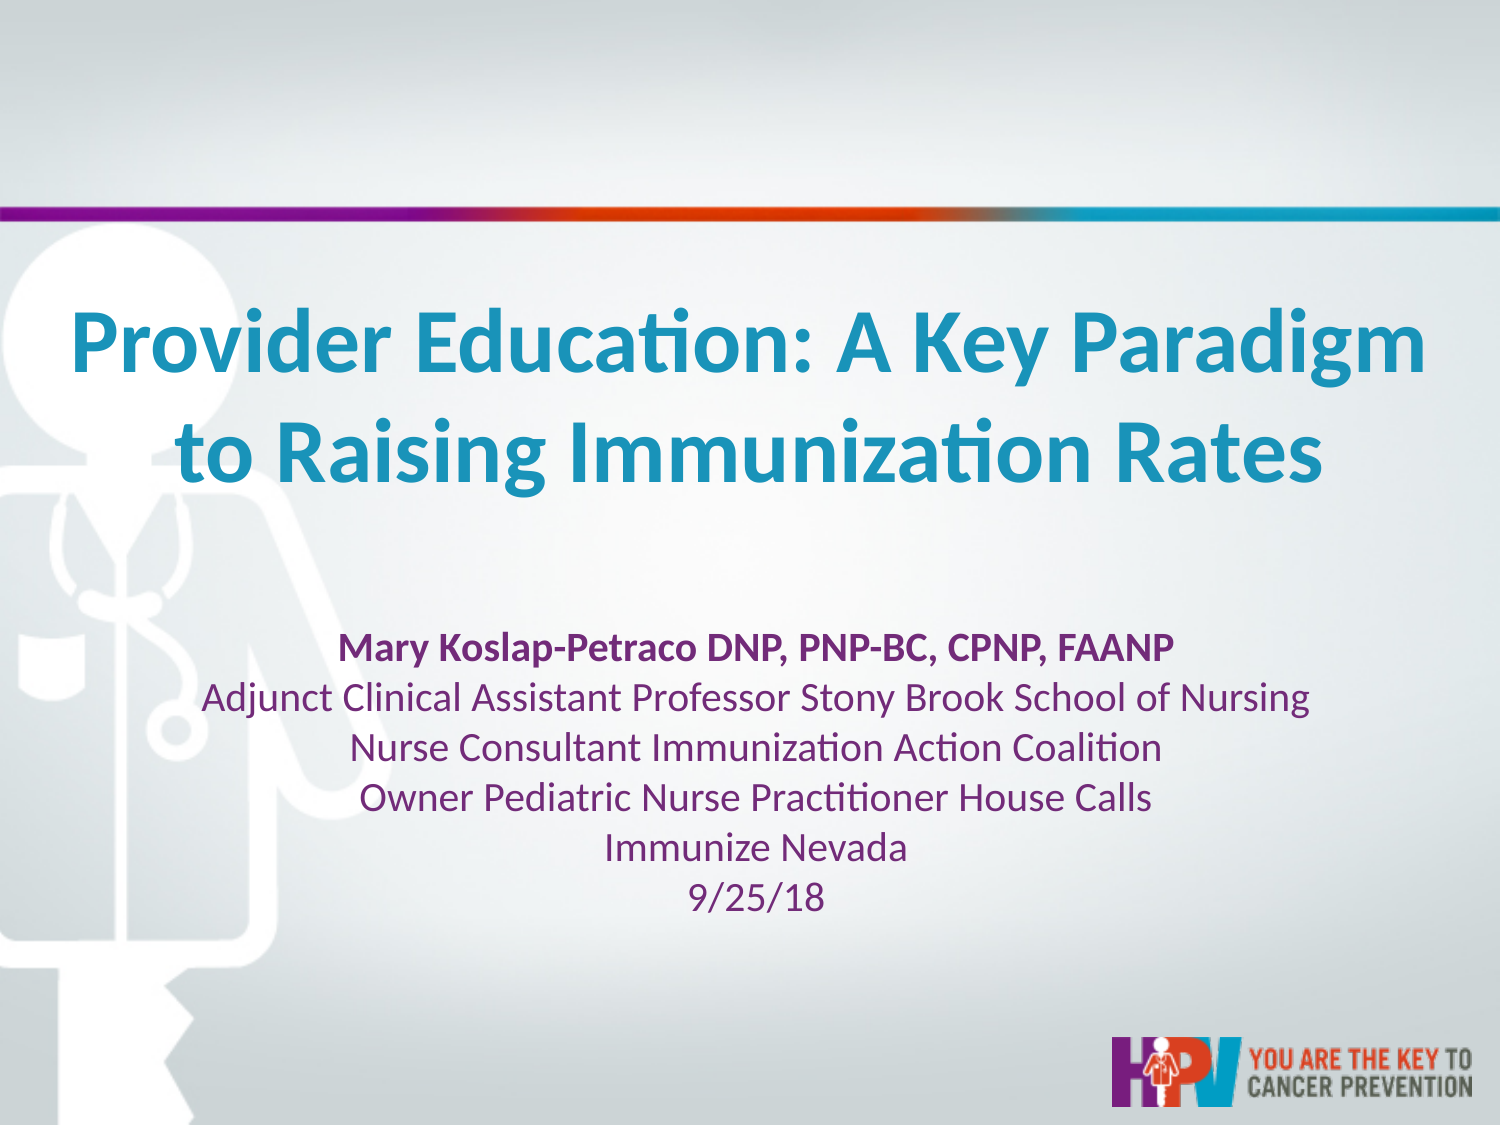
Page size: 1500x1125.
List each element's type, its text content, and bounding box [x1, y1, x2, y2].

subtitle Mary Koslap-Petraco DNP, PNP-BC, CPNP, FAANP Adjunct Clinical Assistant Professor Stony Brook School of Nursing Nurse Consultant Immunization Action Coalition Owner Pediatric Nurse Practitioner House Calls Immunize Nevada 9/25/18 [99, 612, 1413, 1013]
picture [0, 0, 1500, 1125]
title Provider Education: A Key Paradigm to Raising Immunization Rates [21, 275, 1479, 688]
